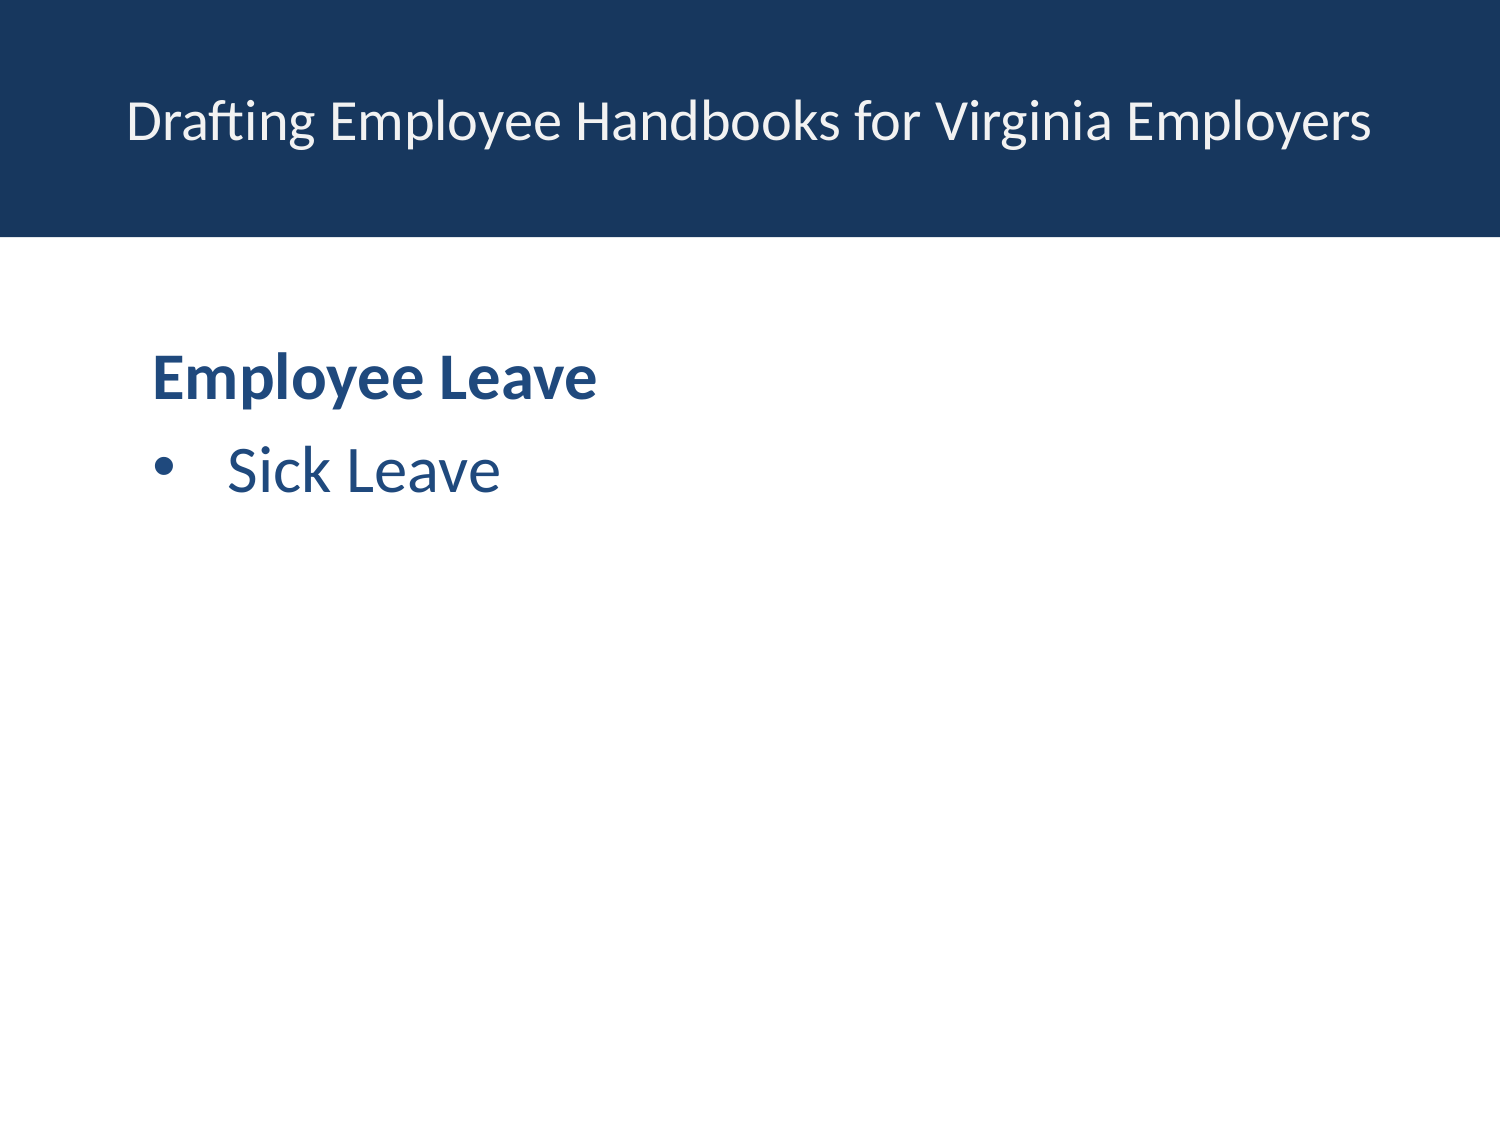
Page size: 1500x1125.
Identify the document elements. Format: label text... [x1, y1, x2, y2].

title Drafting Employee Handbooks for Virginia Employers [0, 0, 1500, 238]
subtitle Employee Leave Sick Leave [137, 324, 1363, 1025]
